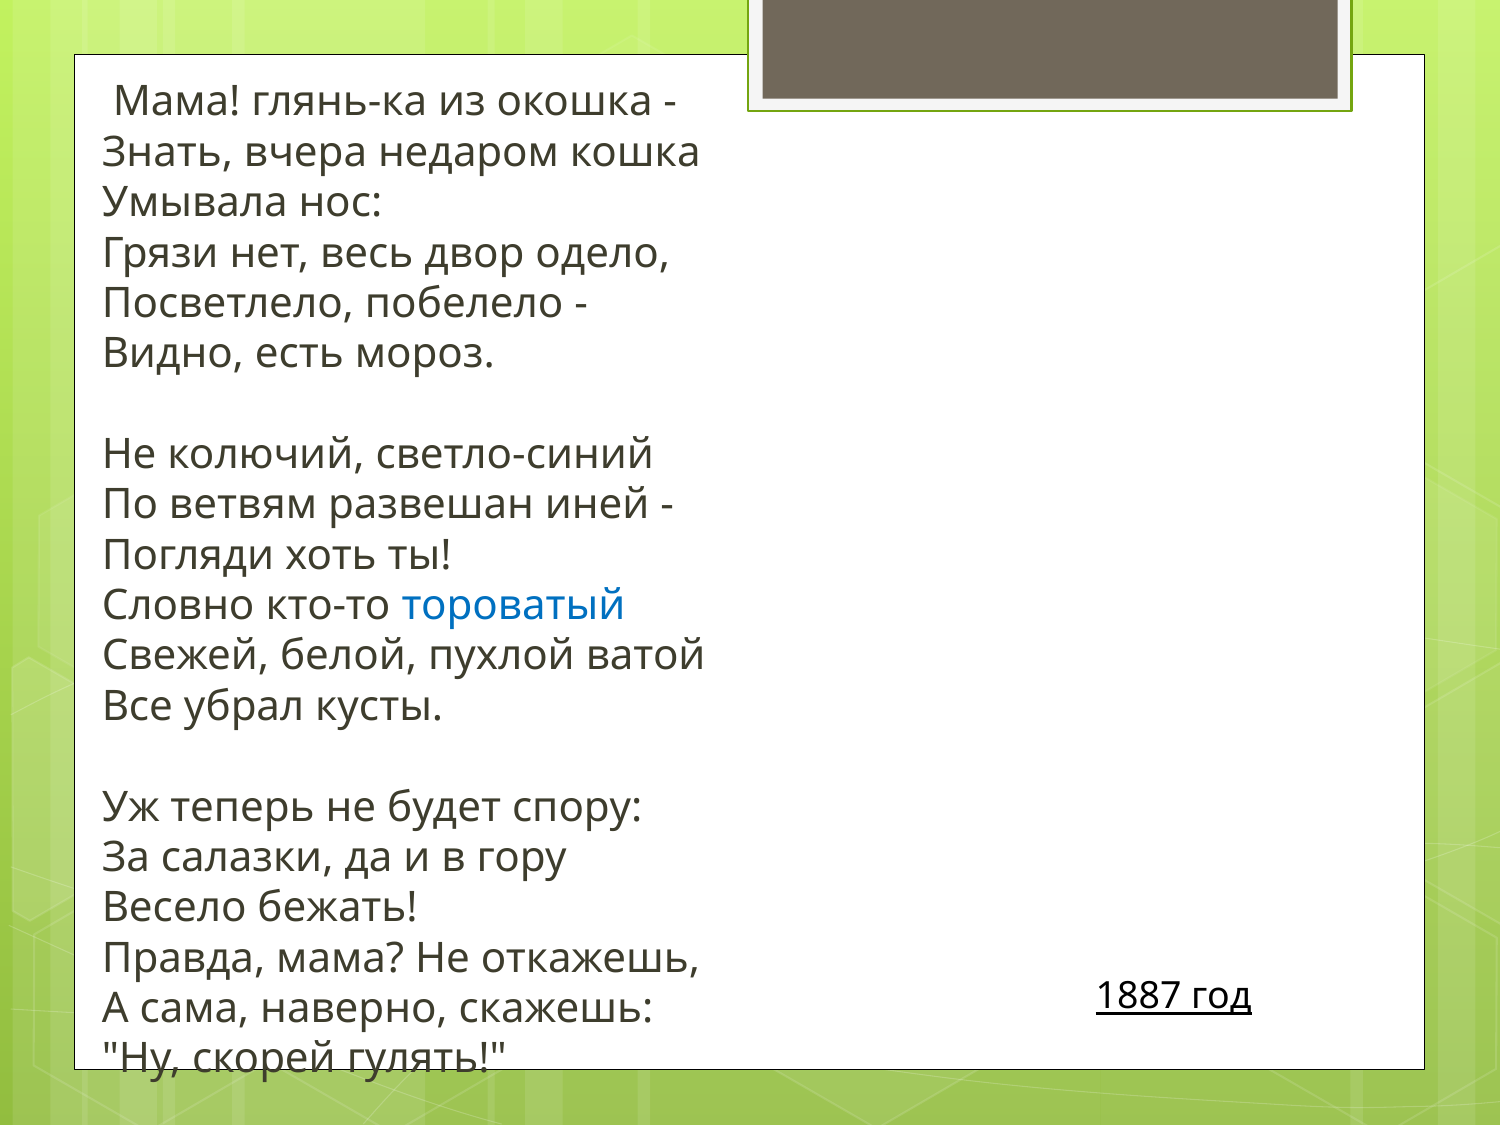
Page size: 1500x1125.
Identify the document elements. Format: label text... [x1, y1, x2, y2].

list Мама! глянь-ка из окошка - Знать, вчера недаром кошка Умывала нос: Грязи нет, весь двор одело, Посветлело, побелело - Видно, есть мороз. Не колючий, светло-синий По ветвям развешан иней - Погляди хоть ты! Словно кто-то тороватый Свежей, белой, пухлой ватой Все убрал кусты. Уж теперь не будет спору: За салазки, да и в гору Весело бежать! Правда, мама? Не откажешь, А сама, наверно, скажешь: "Ну, скорей гулять!" [76, 66, 1152, 1094]
text_box 1887 год [1080, 964, 1267, 1024]
